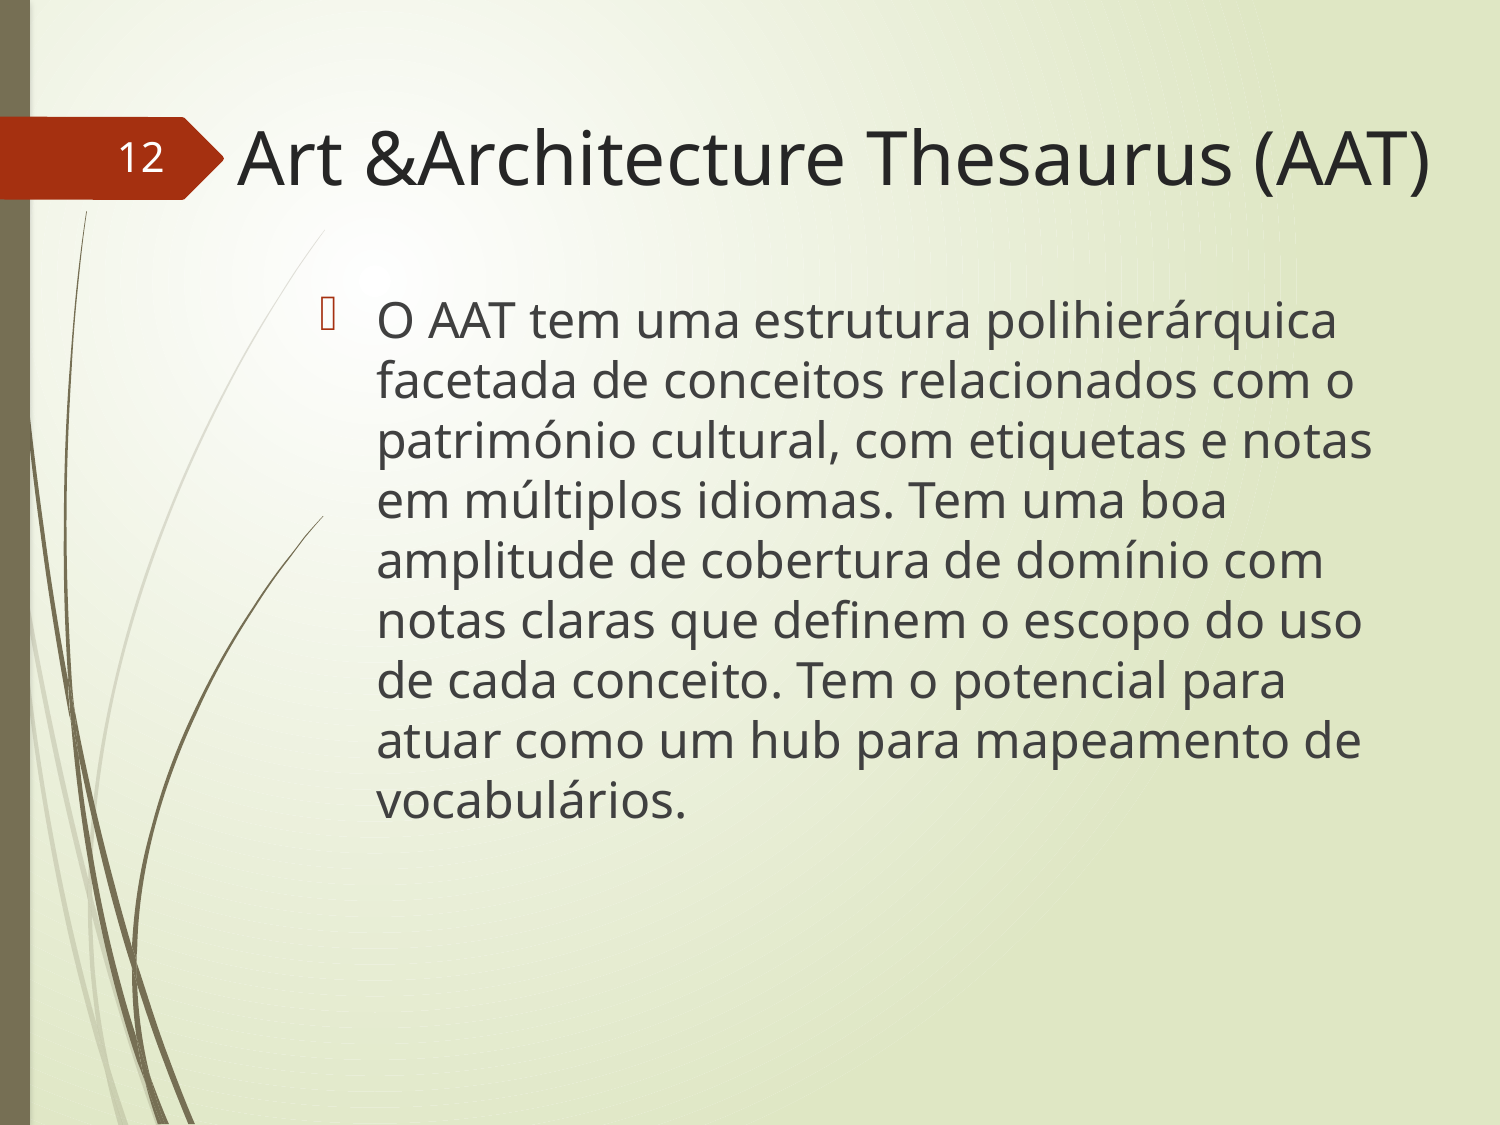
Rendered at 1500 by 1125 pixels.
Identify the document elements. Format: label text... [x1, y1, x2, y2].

title Art &Architecture Thesaurus (AAT) [222, 102, 1500, 313]
list O AAT tem uma estrutura polihierárquica facetada de conceitos relacionados com o património cultural, com etiquetas e notas em múltiplos idiomas. Tem uma boa amplitude de cobertura de domínio com notas claras que definem o escopo do uso de cada conceito. Tem o potencial para atuar como um hub para mapeamento de vocabulários. [304, 281, 1442, 901]
slide_number 12 [83, 129, 180, 190]
